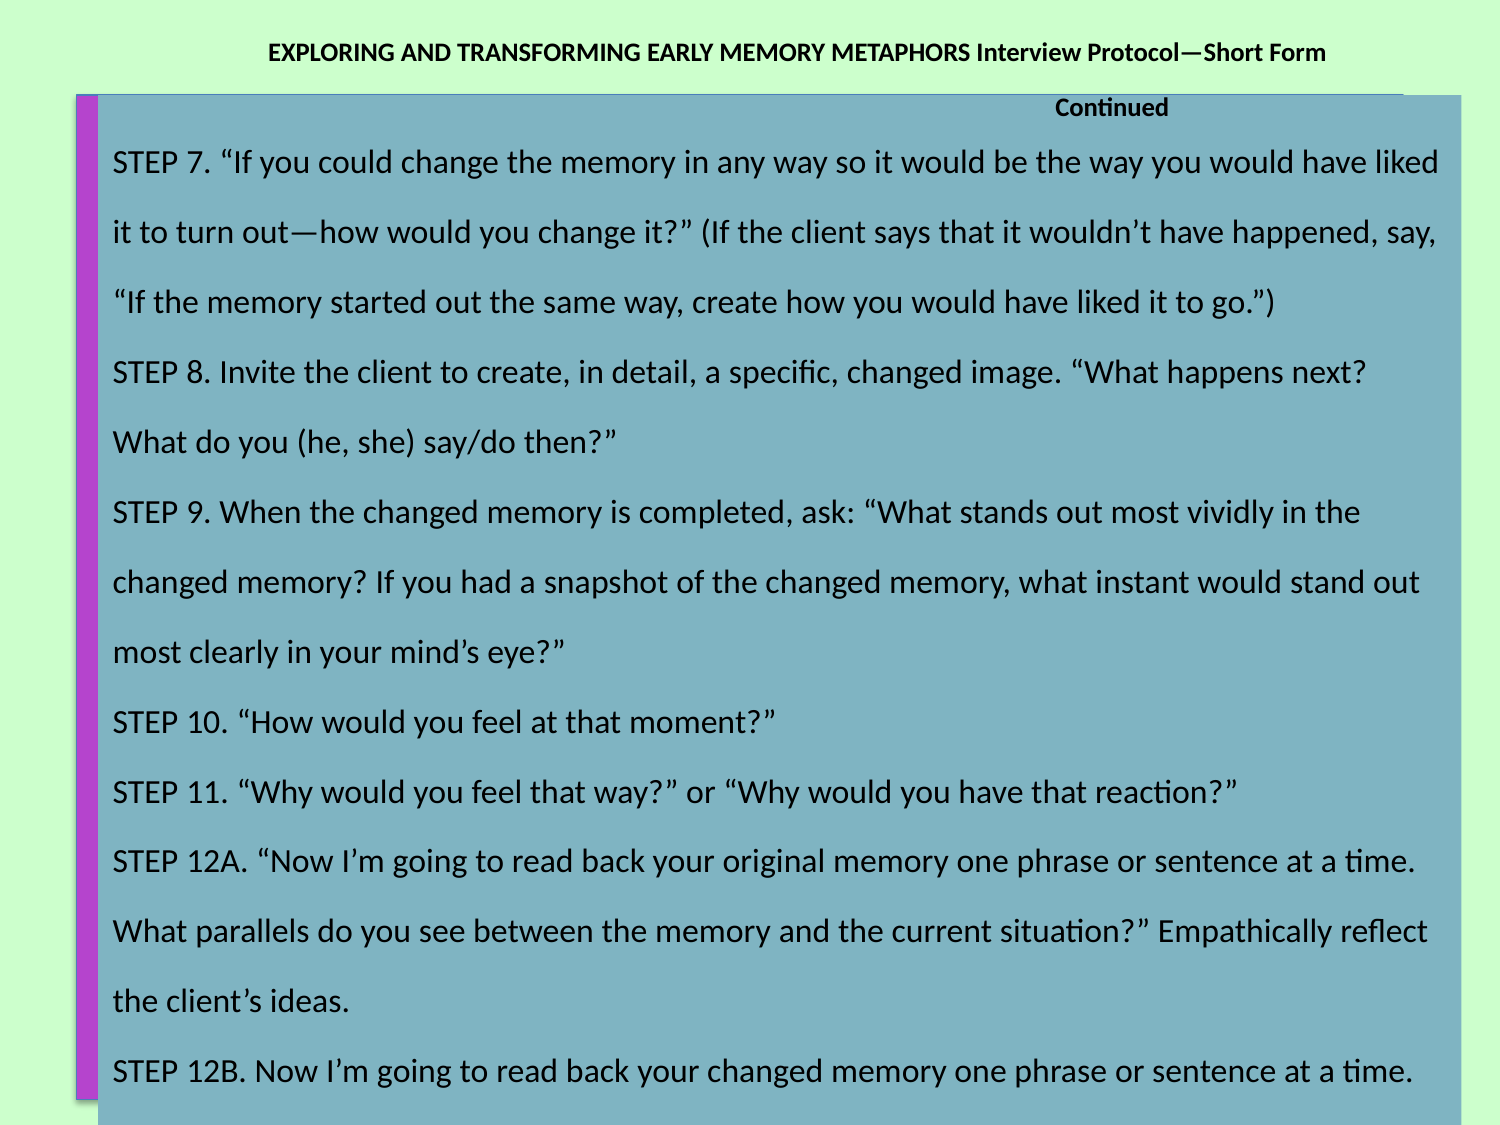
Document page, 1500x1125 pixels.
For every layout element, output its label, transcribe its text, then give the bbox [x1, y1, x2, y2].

text_box [76, 94, 253, 1100]
text_box STEP 7. “If you could change the memory in any way so it would be the way you would have liked it to turn out—how would you change it?” (If the client says that it wouldn’t have happened, say, “If the memory started out the same way, create how you would have liked it to go.”) STEP 8. Invite the client to create, in detail, a specific, changed image. “What happens next? What do you (he, she) say/do then?” STEP 9. When the changed memory is completed, ask: “What stands out most vividly in the changed memory? If you had a snapshot of the changed memory, what instant would stand out most clearly in your mind’s eye?” STEP 10. “How would you feel at that moment?” STEP 11. “Why would you feel that way?” or “Why would you have that reaction?” STEP 12A. “Now I’m going to read back your original memory one phrase or sentence at a time. What parallels do you see between the memory and the current situation?” Empathically reflect the client’s ideas. STEP 12B. Now I’m going to read back your changed memory one phrase or sentence at a time. What parallels you do see between changed memory and the current situation? Does your changed memory suggest any helpful ideas that you might use in the current situation? STEP 13. (optional). “May I tell you the connections that I see?” If the client agrees, then say, “Let me know which one’s seem to fit for you.” [98, 95, 1462, 1125]
text_box EXPLORING AND TRANSFORMING EARLY MEMORY METAPHORS Interview Protocol—Short Form Continued [253, 22, 1341, 192]
